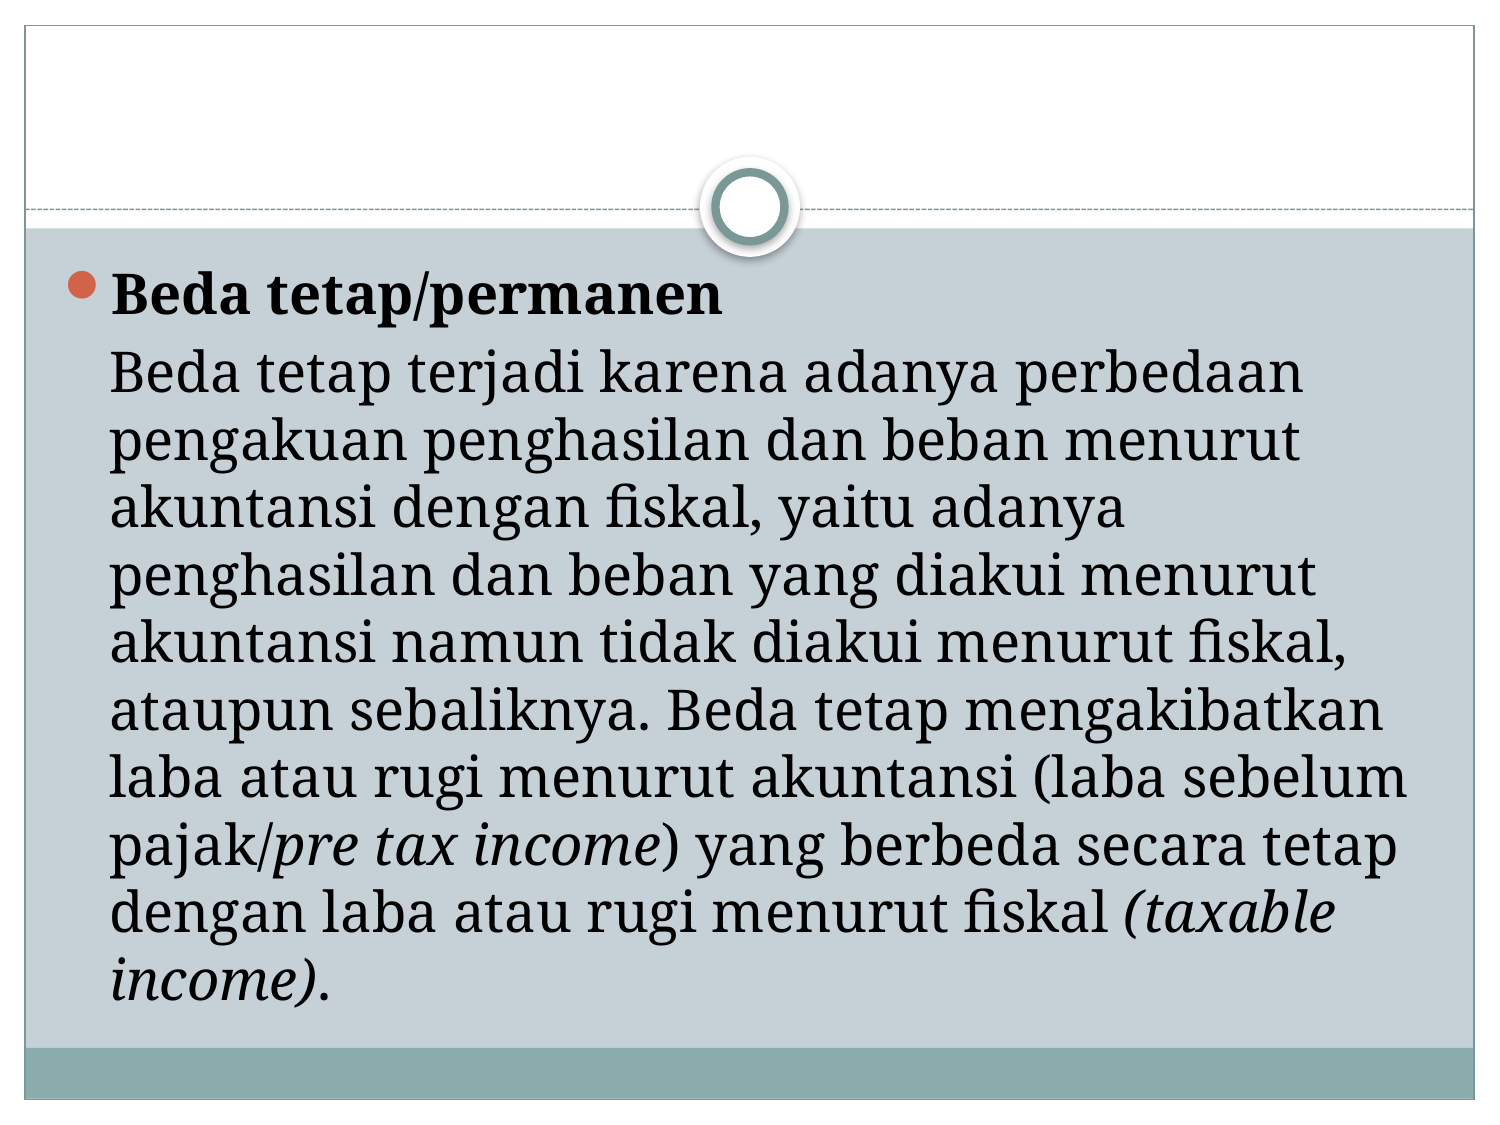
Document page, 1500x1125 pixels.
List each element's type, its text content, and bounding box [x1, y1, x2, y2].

list Beda tetap/permanen Beda tetap terjadi karena adanya perbedaan pengakuan penghasilan dan beban menurut akuntansi dengan fiskal, yaitu adanya penghasilan dan beban yang diakui menurut akuntansi namun tidak diakui menurut fiskal, ataupun sebaliknya. Beda tetap mengakibatkan laba atau rugi menurut akuntansi (laba sebelum pajak/pre tax income) yang berbeda secara tetap dengan laba atau rugi menurut fiskal (taxable income). [49, 250, 1445, 1001]
